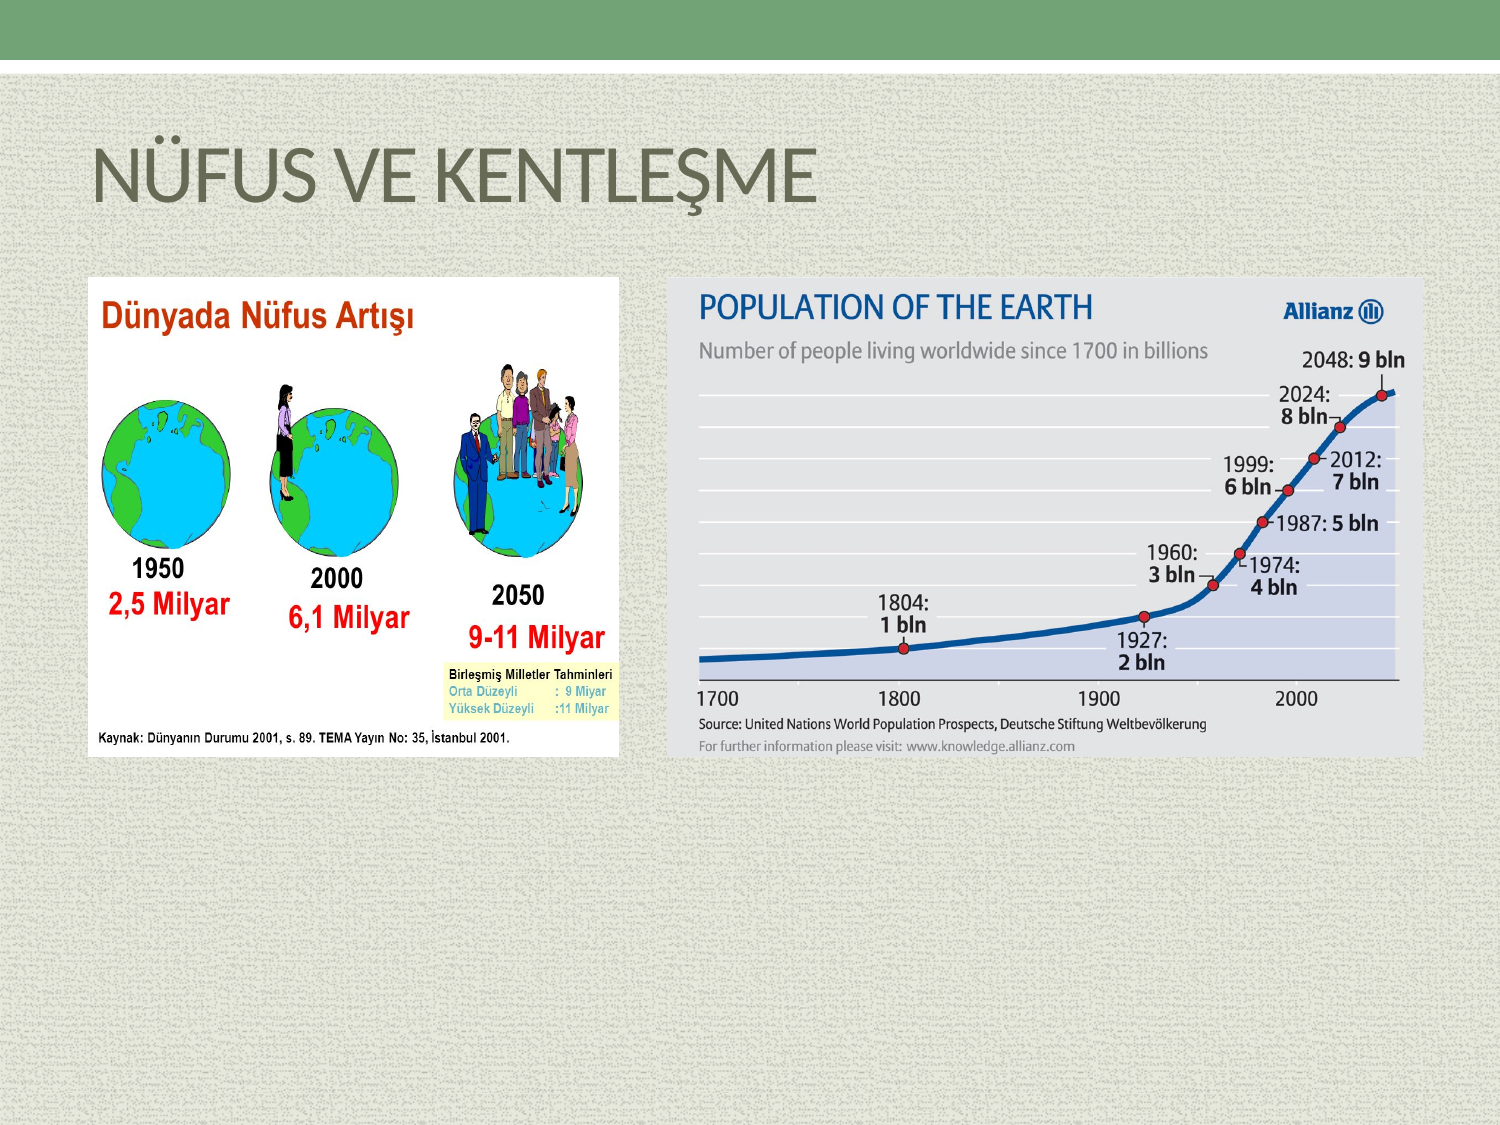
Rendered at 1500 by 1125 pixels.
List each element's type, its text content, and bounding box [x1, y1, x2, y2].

title NÜFUS VE KENTLEŞME [75, 87, 1425, 250]
picture [667, 276, 1423, 758]
picture [88, 276, 619, 758]
